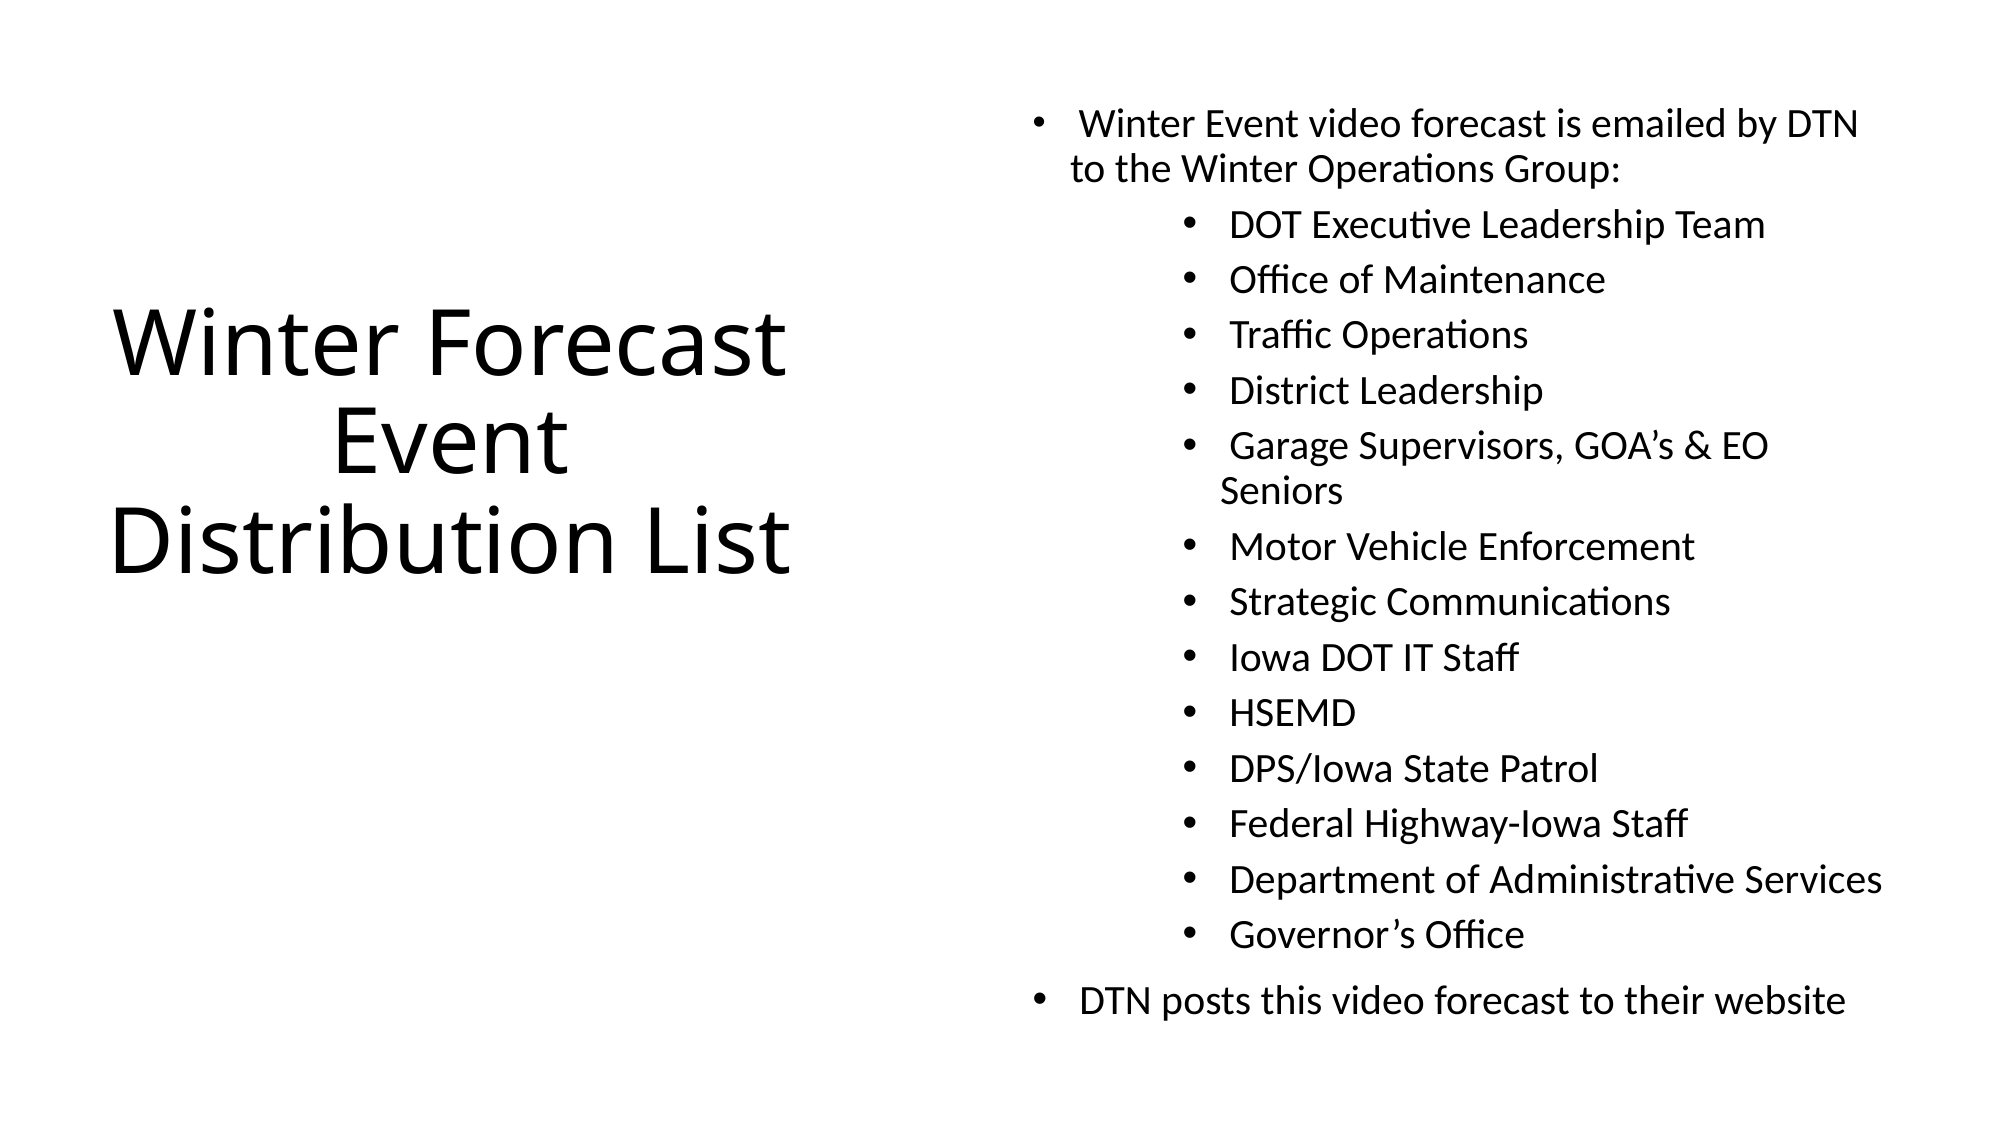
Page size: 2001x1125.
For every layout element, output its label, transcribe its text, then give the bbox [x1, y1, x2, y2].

list Winter Event video forecast is emailed by DTN to the Winter Operations Group: DOT Executive Leadership Team Office of Maintenance Traffic Operations District Leadership Garage Supervisors, GOA’s & EO Seniors Motor Vehicle Enforcement Strategic Communications Iowa DOT IT Staff HSEMD DPS/Iowa State Patrol Federal Highway-Iowa Staff Department of Administrative Services Governor’s Office DTN posts this video forecast to their website [1017, 62, 1913, 1063]
title Winter Forecast Event Distribution List [87, 158, 813, 731]
